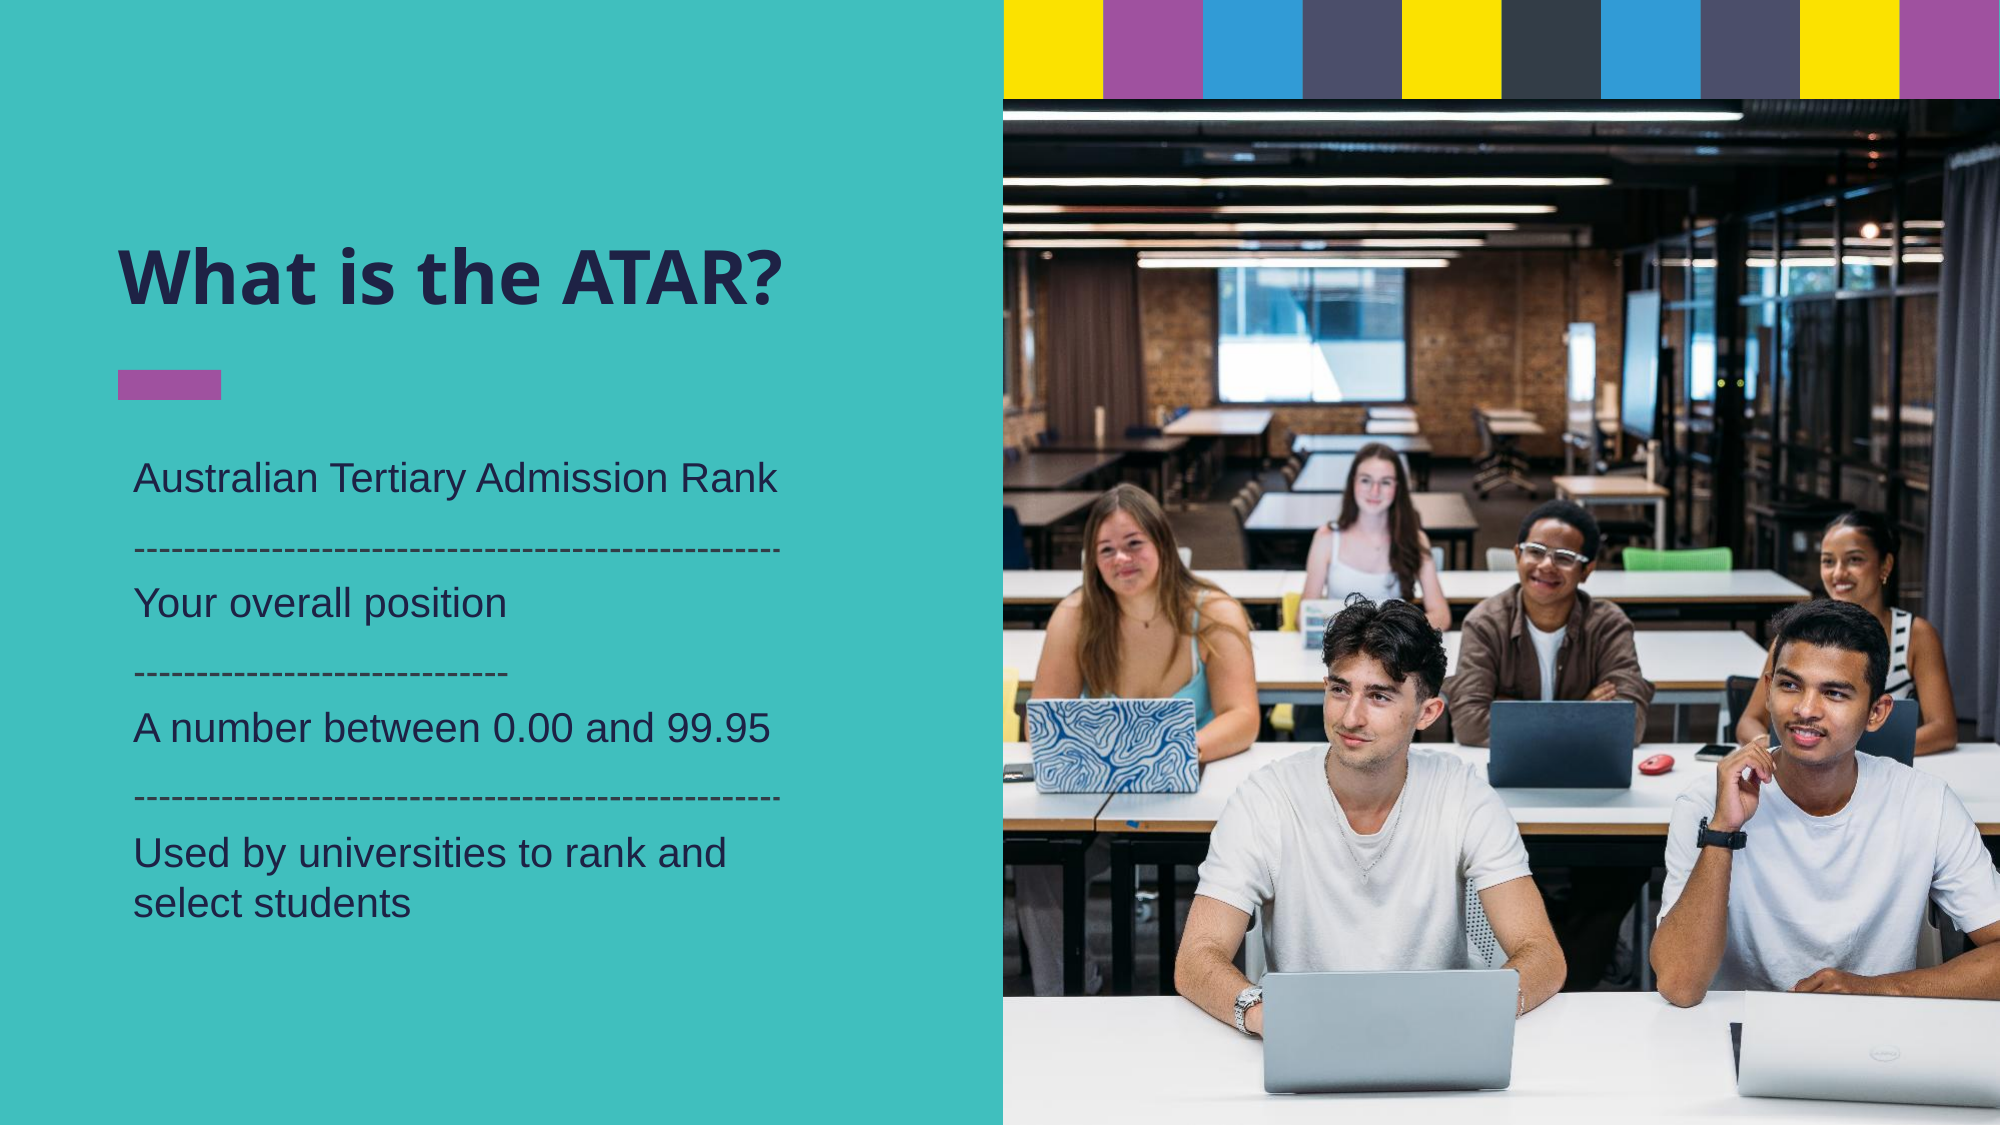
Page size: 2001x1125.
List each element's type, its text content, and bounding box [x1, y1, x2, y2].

picture [1003, 99, 2000, 1125]
list Australian Tertiary Admission Rank Your overall position A number between 0.00 and 99.95 Used by universities to rank and select students [118, 443, 839, 975]
title What is the ATAR? [118, 90, 869, 327]
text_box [134, 550, 780, 799]
